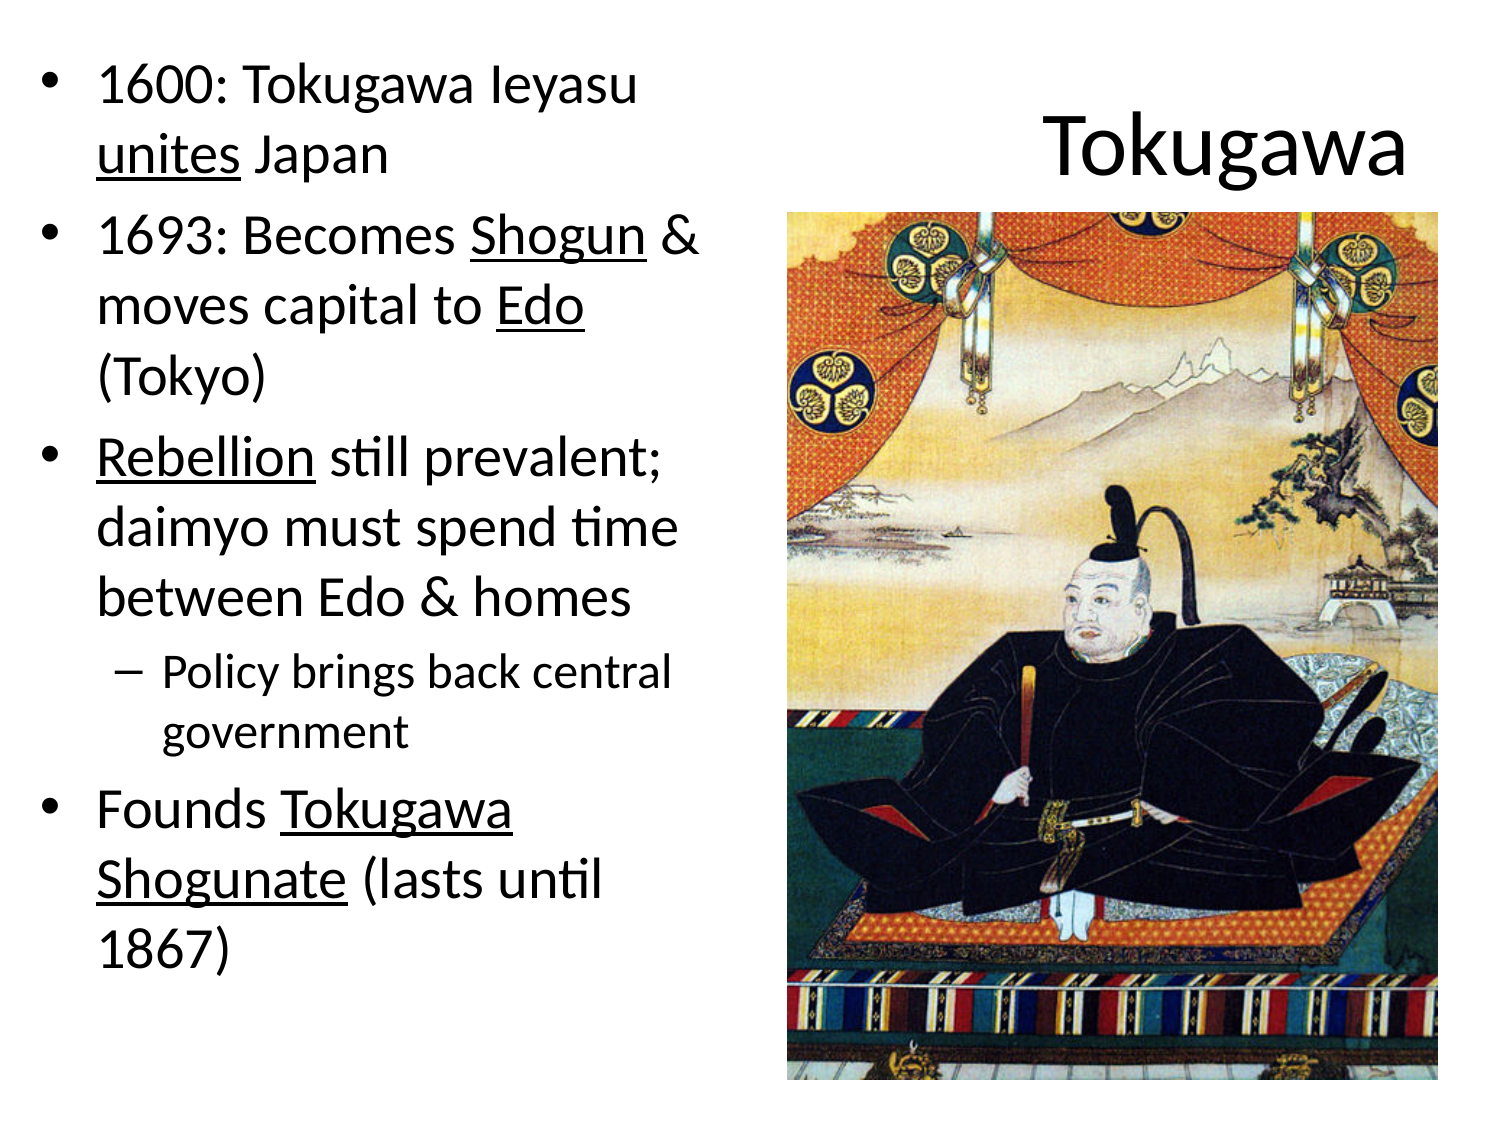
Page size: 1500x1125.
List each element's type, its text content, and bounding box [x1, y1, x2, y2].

title Tokugawa [738, 45, 1425, 233]
list 1600: Tokugawa Ieyasu unites Japan 1693: Becomes Shogun & moves capital to Edo (Tokyo) Rebellion still prevalent; daimyo must spend time between Edo & homes Policy brings back central government Founds Tokugawa Shogunate (lasts until 1867) [24, 37, 738, 1005]
picture [787, 212, 1438, 1080]
